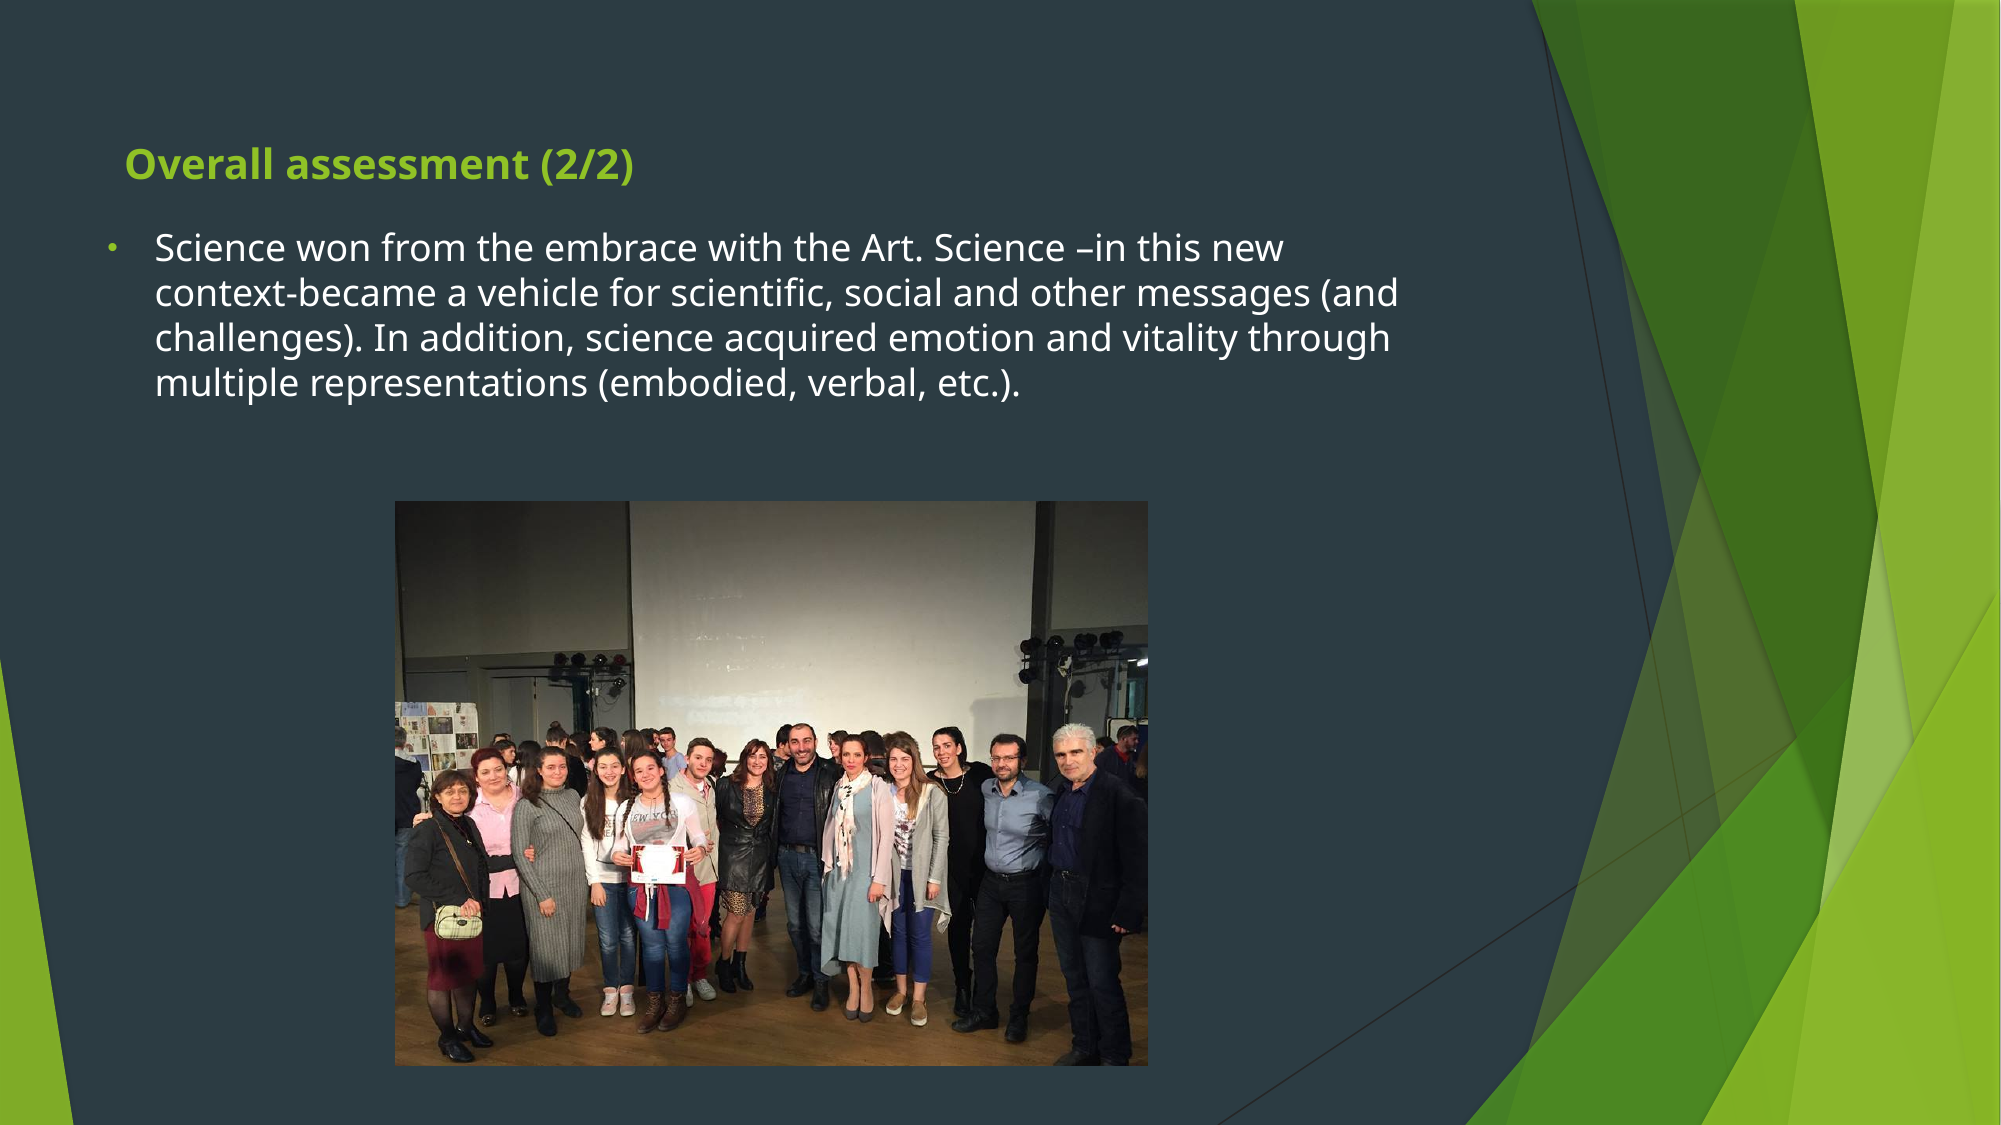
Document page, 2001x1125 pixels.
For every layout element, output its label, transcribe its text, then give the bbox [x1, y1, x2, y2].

picture [394, 500, 1149, 1066]
list Science won from the embrace with the Art. Science –in this new context-became a vehicle for scientific, social and other messages (and challenges). In addition, science acquired emotion and vitality through multiple representations (embodied, verbal, etc.). [92, 216, 1449, 1033]
title Οverall assessment (2/2) [109, 55, 742, 196]
